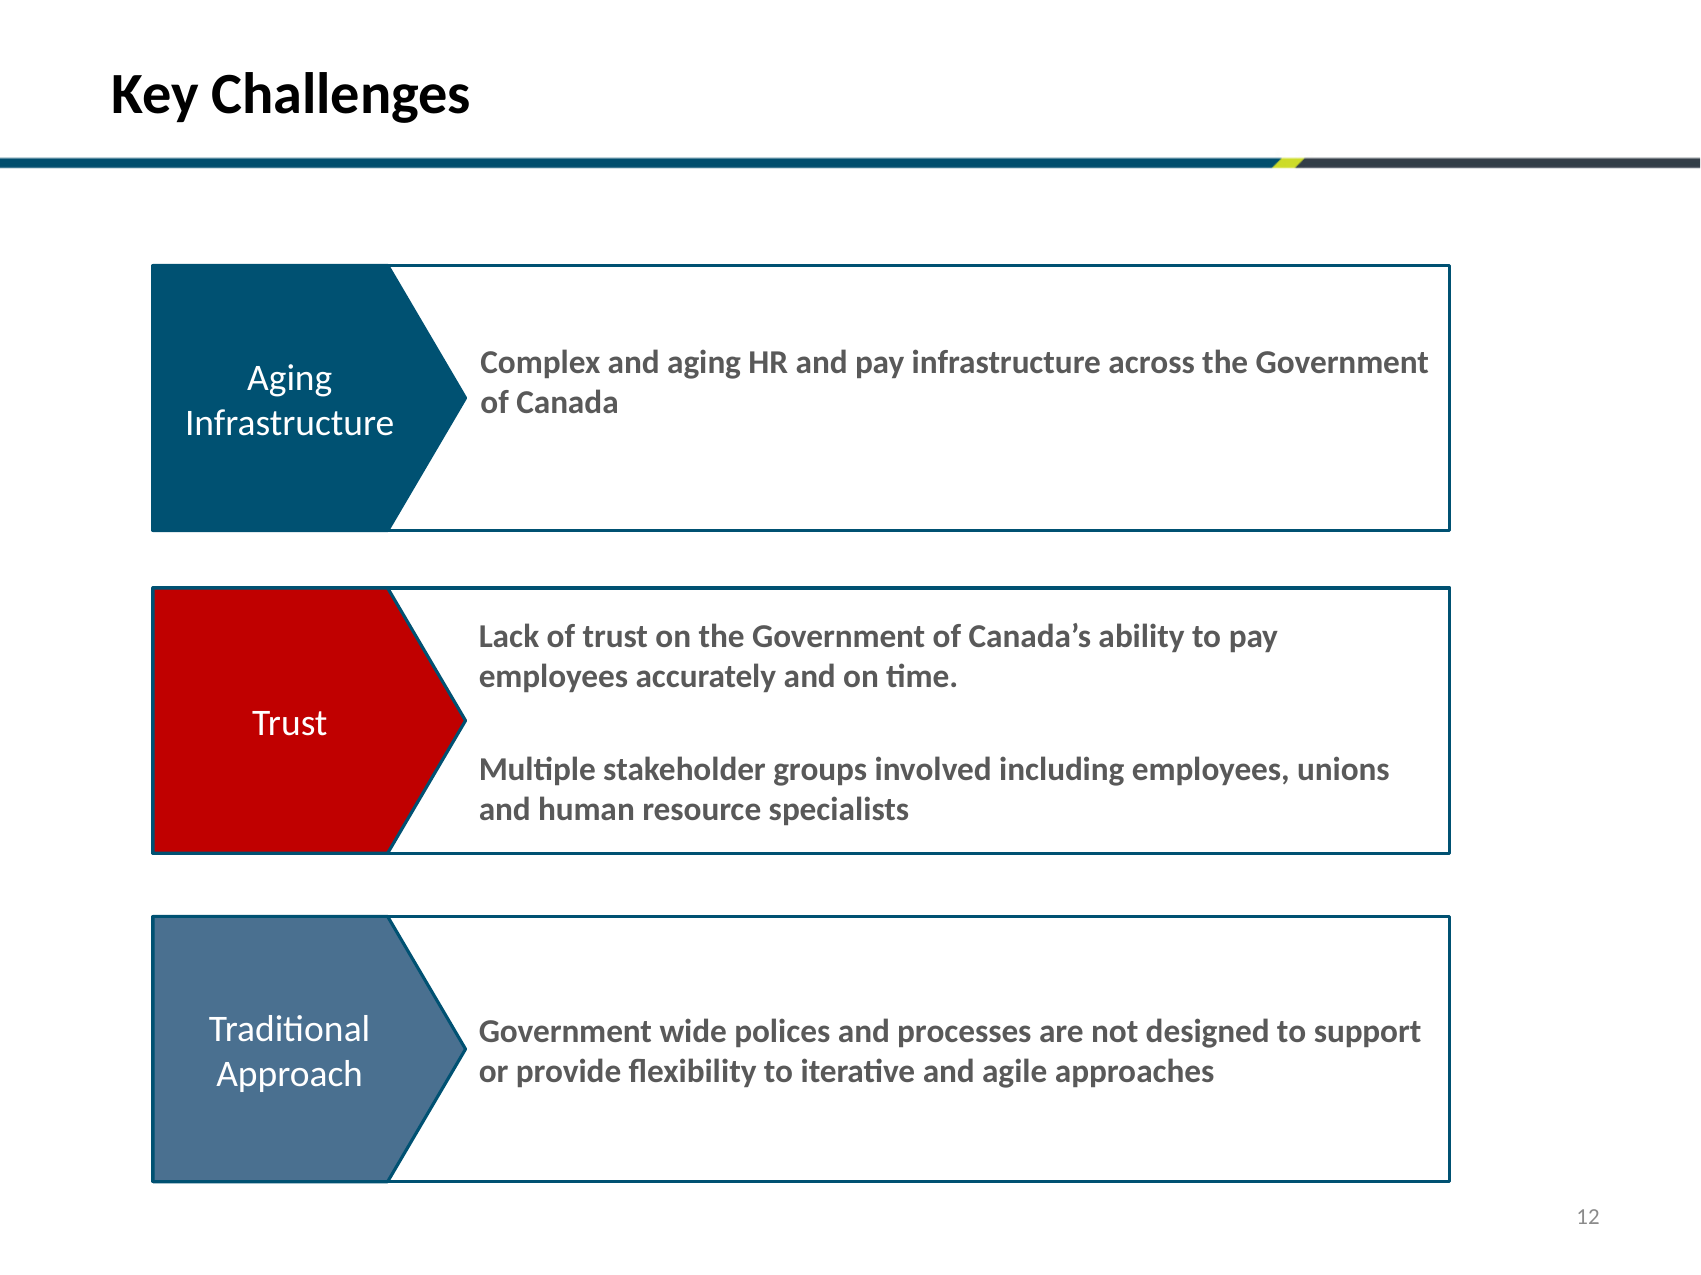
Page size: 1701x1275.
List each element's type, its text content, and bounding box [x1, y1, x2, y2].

picture [0, 0, 1701, 1275]
title Key Challenges [111, 23, 1122, 158]
slide_number 12 [1218, 1181, 1615, 1250]
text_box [152, 265, 1451, 1182]
